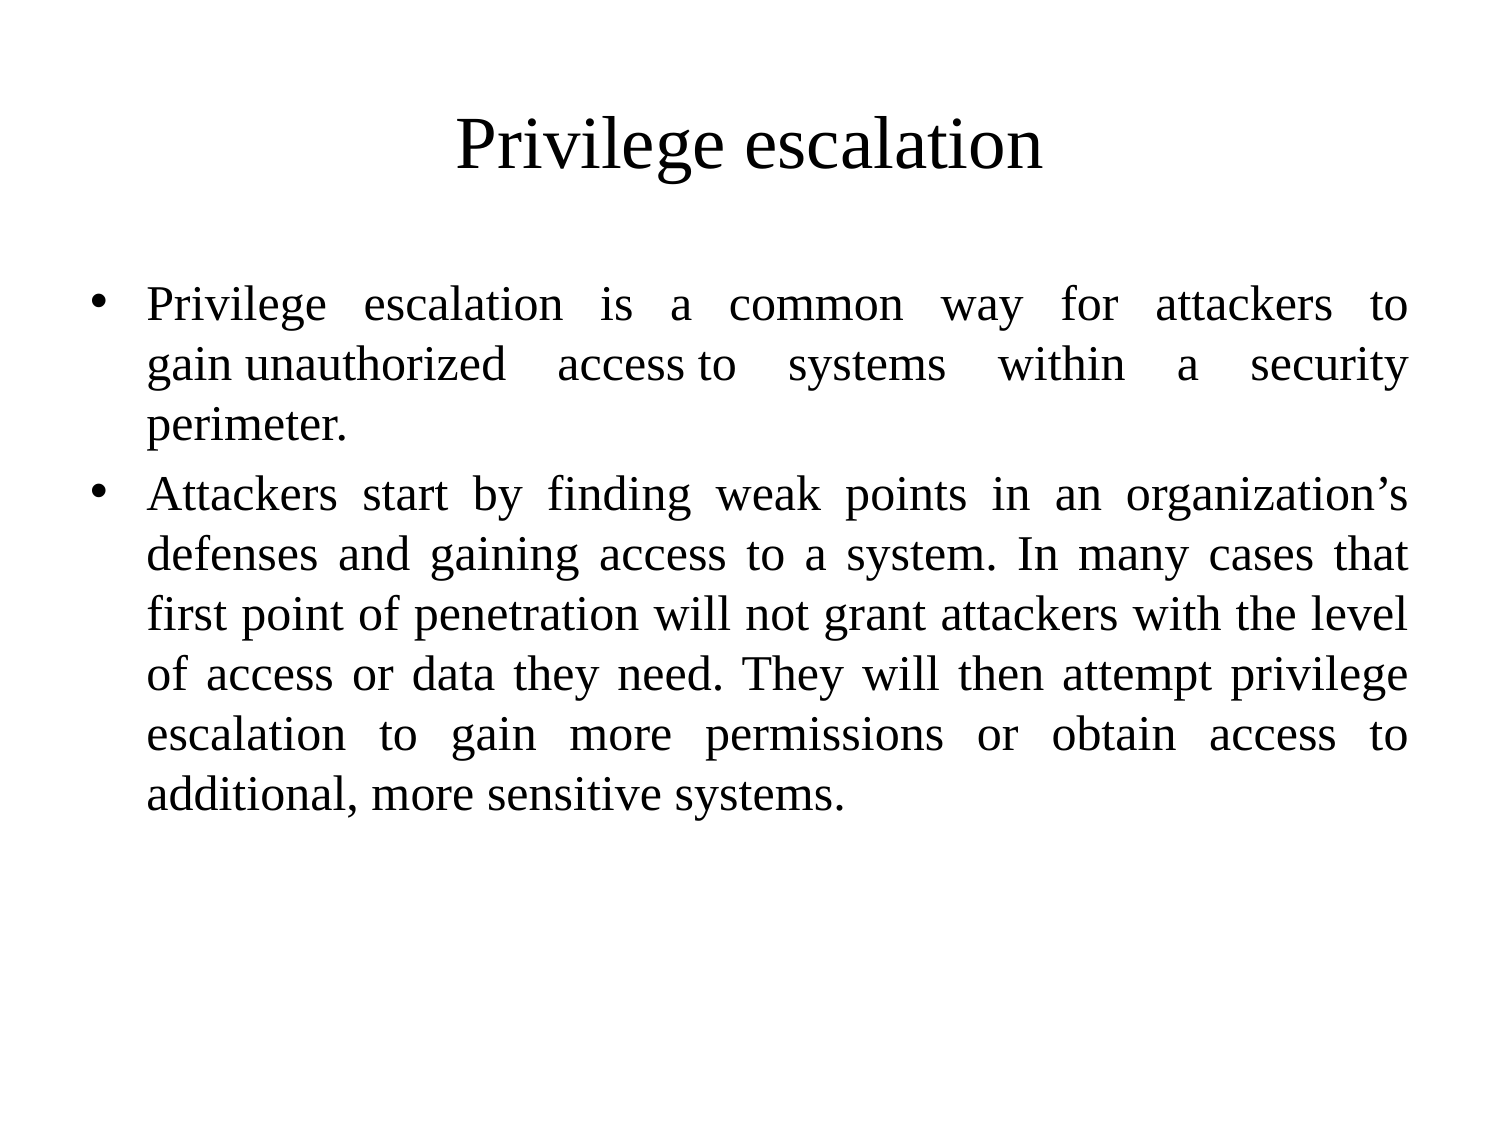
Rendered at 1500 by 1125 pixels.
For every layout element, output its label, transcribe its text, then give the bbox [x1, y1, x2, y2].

list Privilege escalation is a common way for attackers to gain unauthorized access to systems within a security perimeter. Attackers start by finding weak points in an organization’s defenses and gaining access to a system. In many cases that first point of penetration will not grant attackers with the level of access or data they need. They will then attempt privilege escalation to gain more permissions or obtain access to additional, more sensitive systems. [75, 262, 1425, 1005]
title Privilege escalation [75, 45, 1425, 233]
